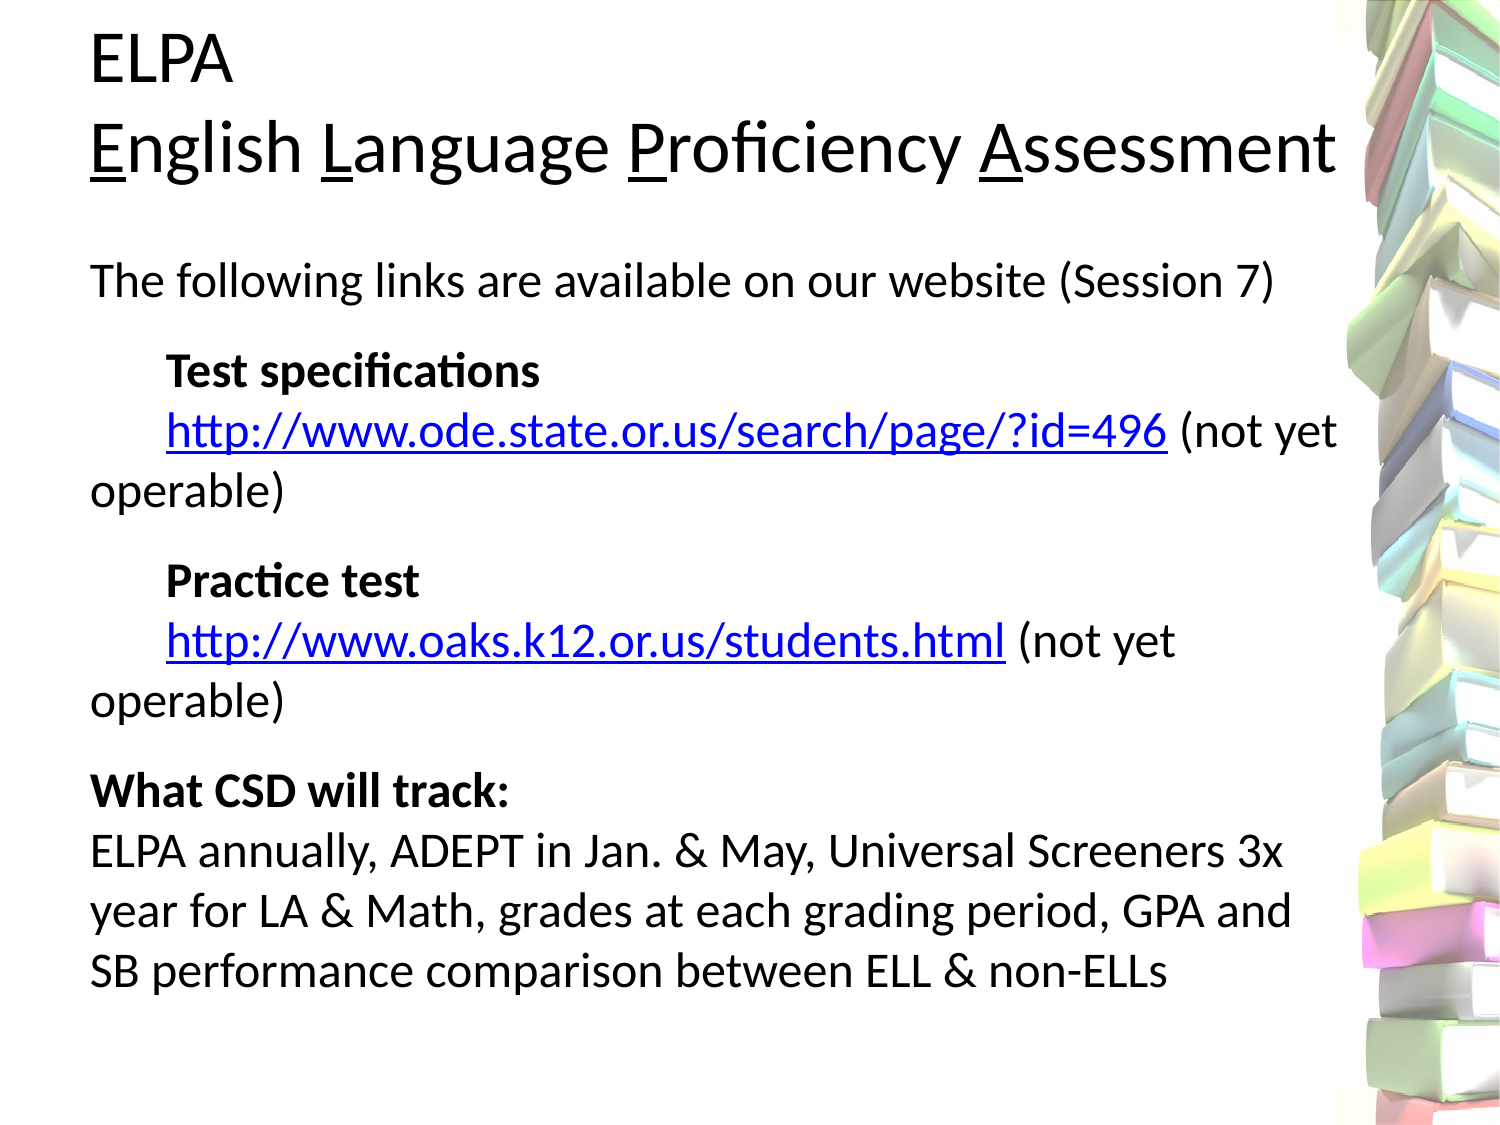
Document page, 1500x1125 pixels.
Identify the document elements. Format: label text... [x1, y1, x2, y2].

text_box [1337, 0, 1500, 1125]
text_box ELPA English Language Proficiency Assessment The following links are available on our website (Session 7) Test specifications http://www.ode.state.or.us/search/page/?id=496 (not yet operable) Practice test http://www.oaks.k12.or.us/students.html (not yet operable) What CSD will track: ELPA annually, ADEPT in Jan. & May, Universal Screeners 3x year for LA & Math, grades at each grading period, GPA and SB performance comparison between ELL & non-ELLs [74, 0, 1336, 1005]
